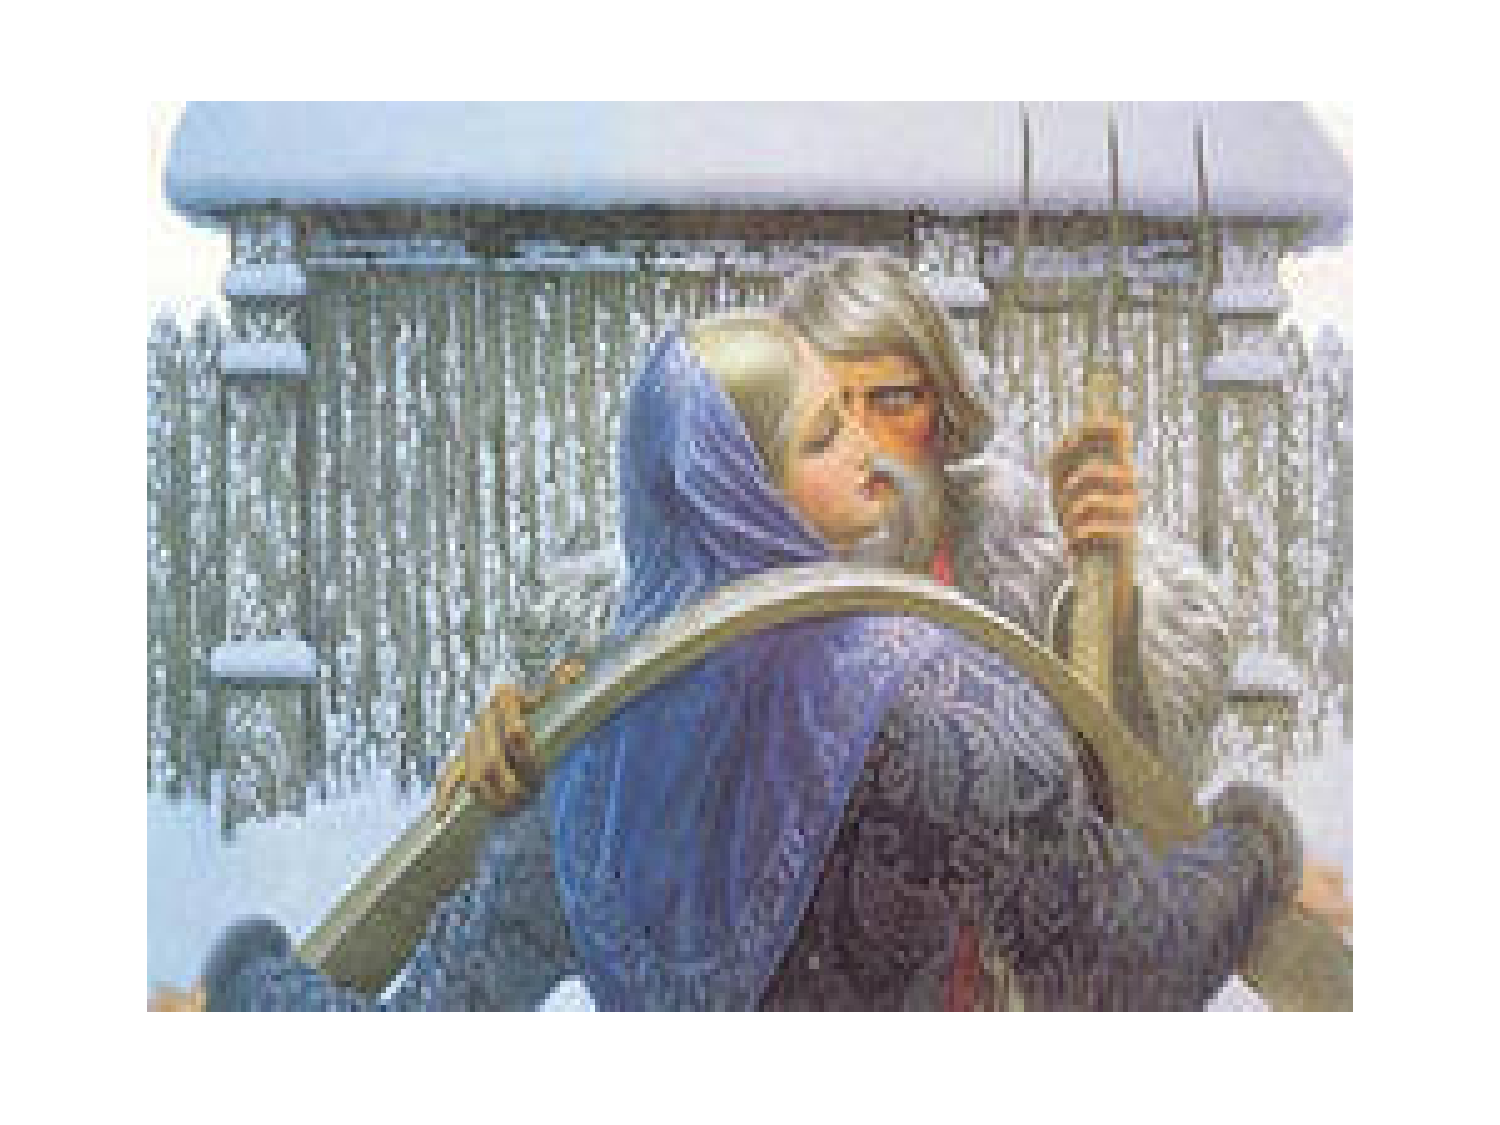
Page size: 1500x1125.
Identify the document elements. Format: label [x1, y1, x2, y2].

picture [147, 101, 1353, 1012]
